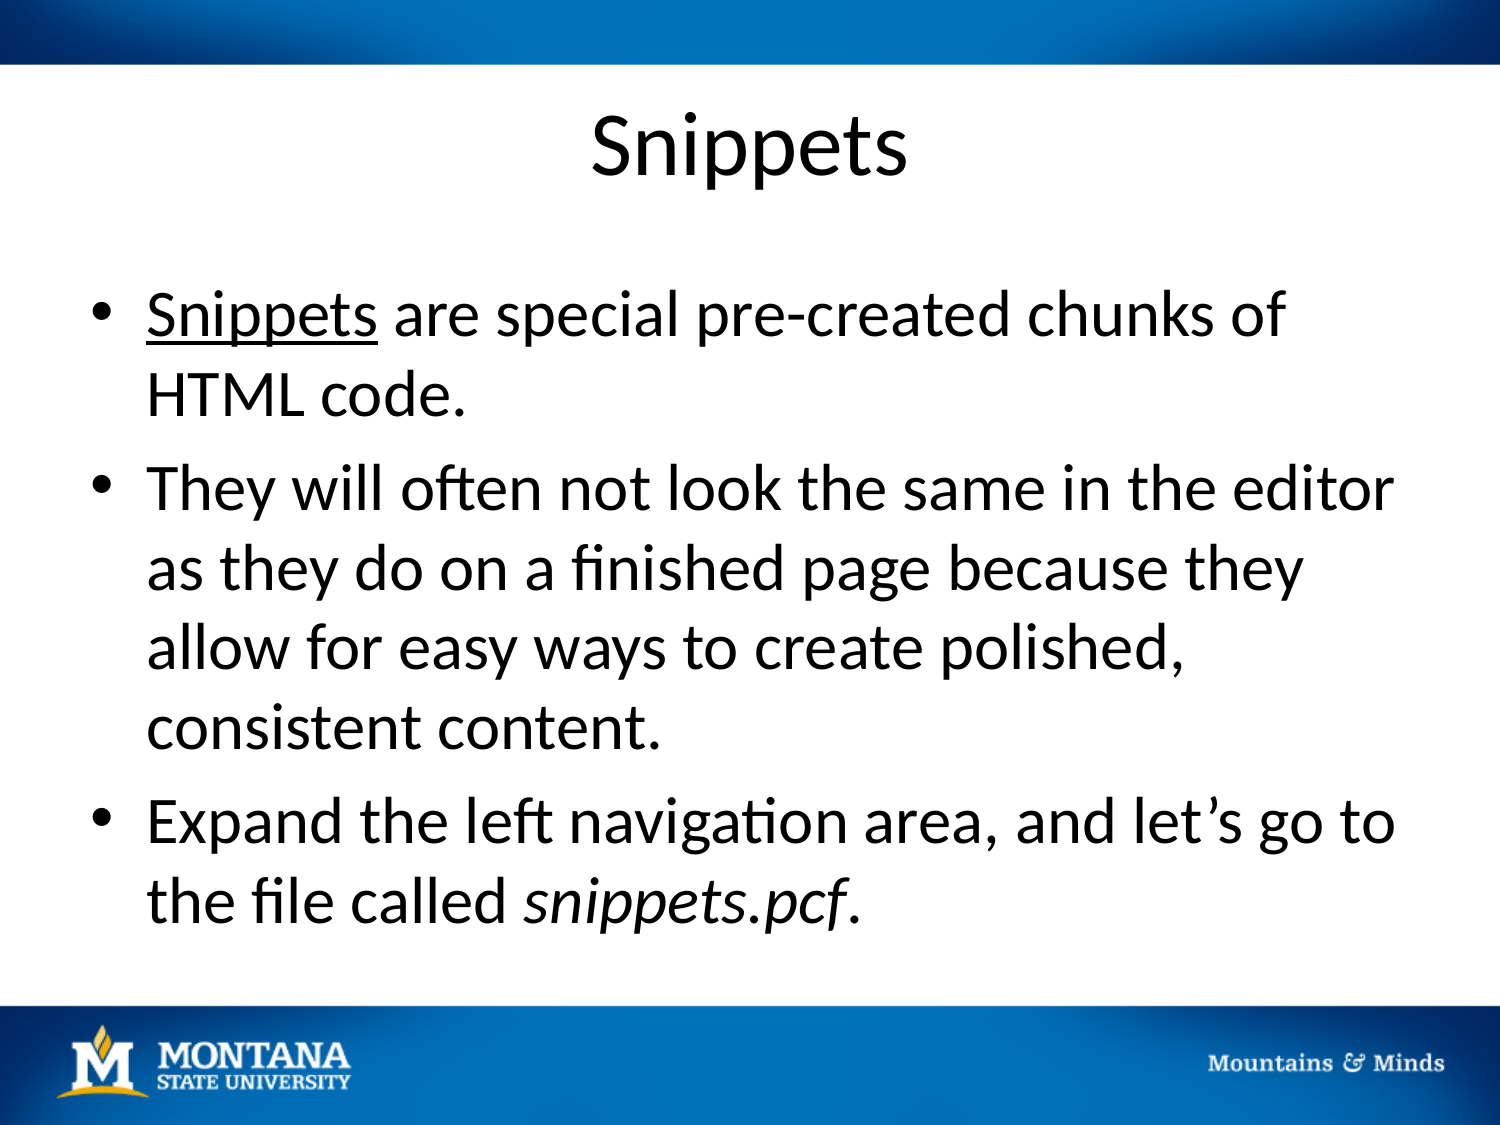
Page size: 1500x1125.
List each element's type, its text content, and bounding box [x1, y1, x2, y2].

picture [0, 0, 1500, 1125]
title Snippets [75, 45, 1425, 233]
list Snippets are special pre-created chunks of HTML code. They will often not look the same in the editor as they do on a finished page because they allow for easy ways to create polished, consistent content. Expand the left navigation area, and let’s go to the file called snippets.pcf. [75, 262, 1425, 1005]
